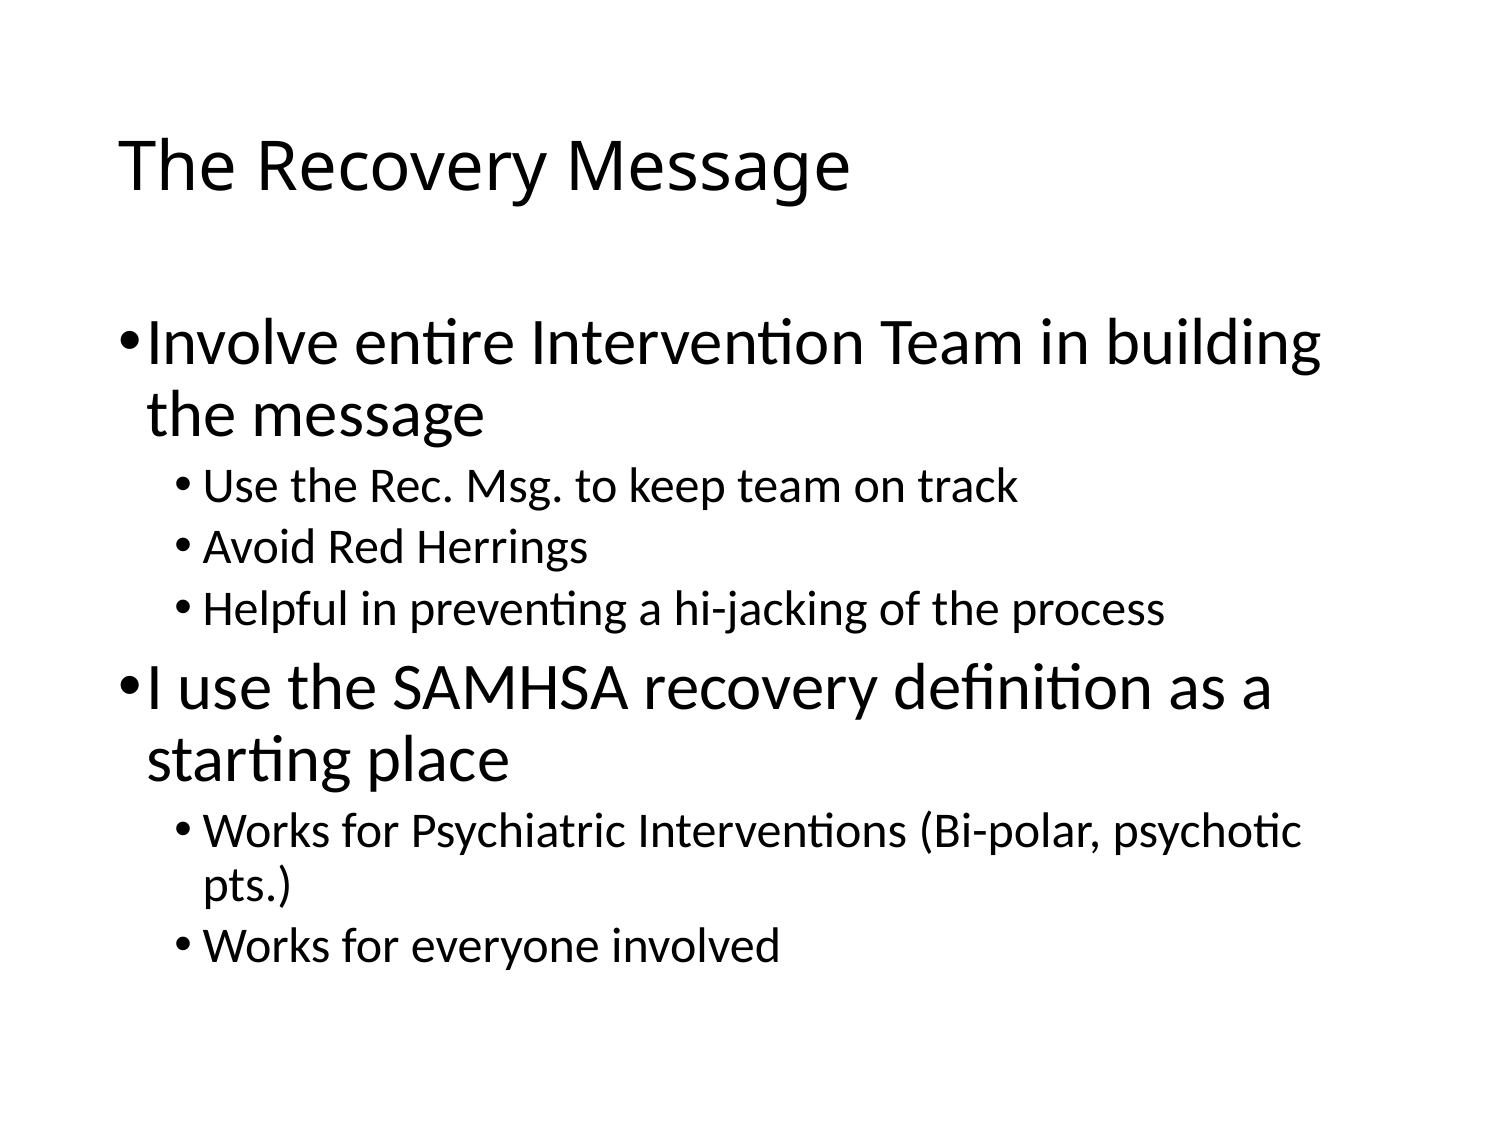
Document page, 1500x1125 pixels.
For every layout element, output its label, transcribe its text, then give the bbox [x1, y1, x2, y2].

title The Recovery Message [103, 59, 1397, 278]
list Involve entire Intervention Team in building the message Use the Rec. Msg. to keep team on track Avoid Red Herrings Helpful in preventing a hi-jacking of the process I use the SAMHSA recovery definition as a starting place Works for Psychiatric Interventions (Bi-polar, psychotic pts.) Works for everyone involved [103, 299, 1397, 1014]
